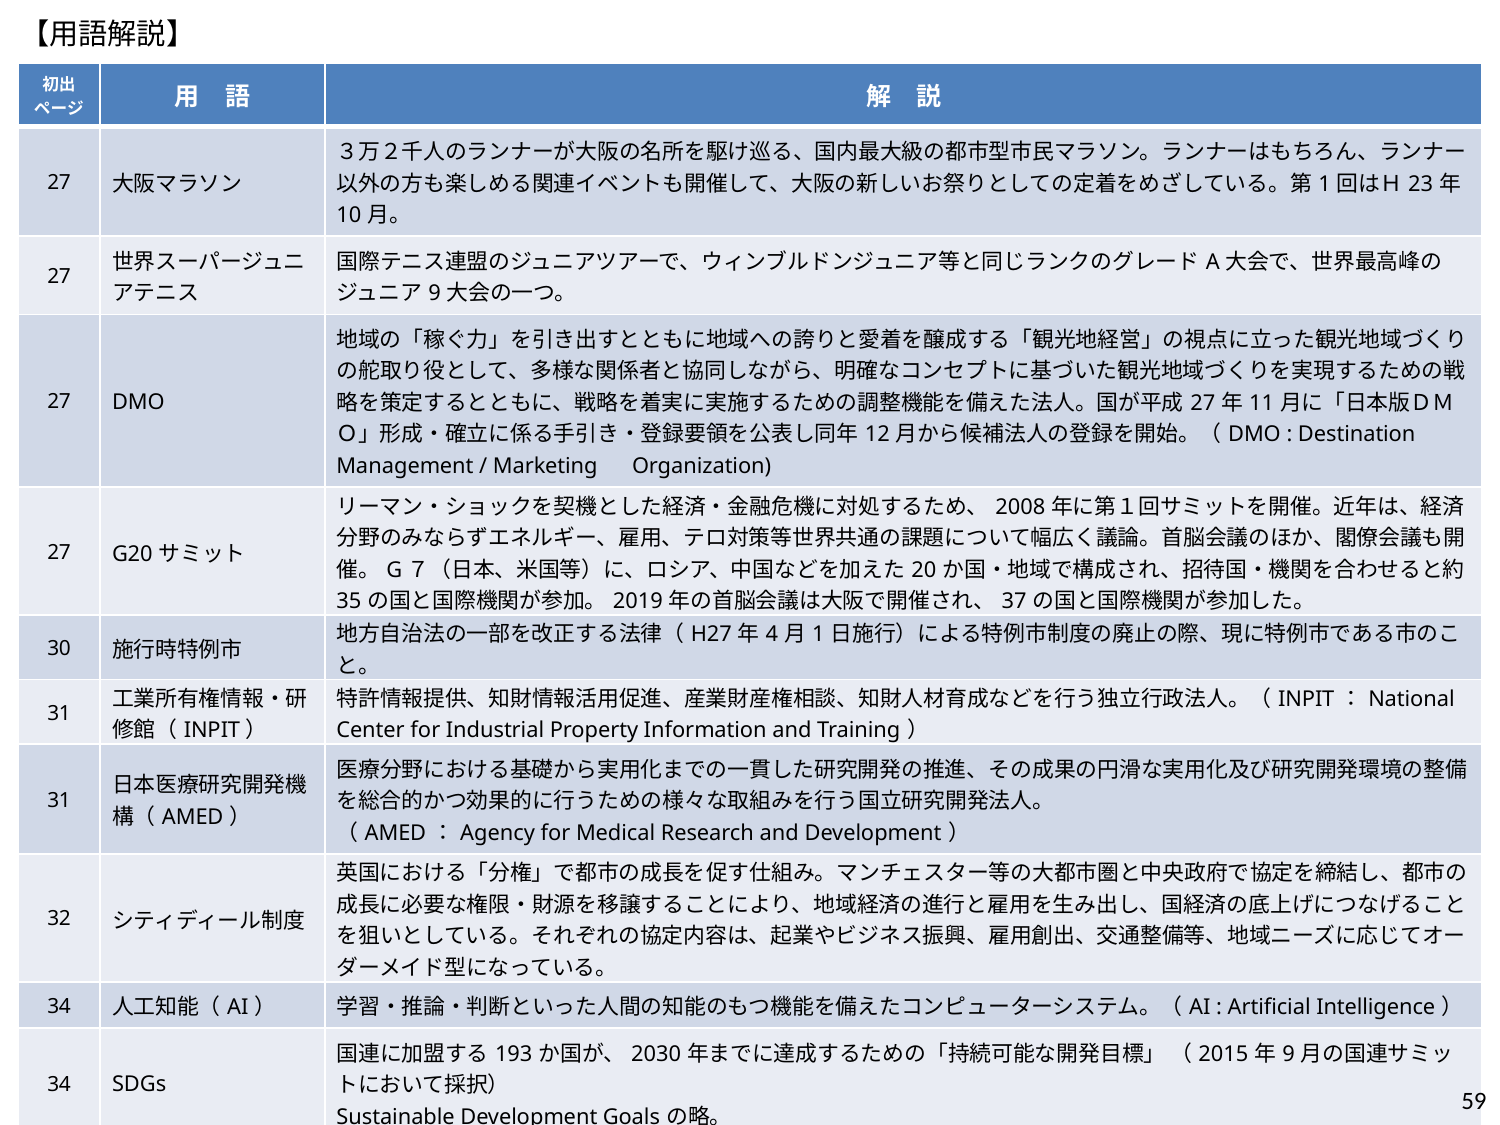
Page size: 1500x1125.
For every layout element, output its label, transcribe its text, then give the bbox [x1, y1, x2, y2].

table_cell 世界スーパージュニアテニス [101, 237, 324, 314]
table_cell DMO [101, 315, 324, 486]
table_cell 国連に加盟する193か国が、2030年までに達成するための「持続可能な開発目標」 （2015年9月の国連サミットにおいて採択） Sustainable Development Goalsの略。 [326, 1029, 1481, 1125]
table_cell 英国における「分権」で都市の成長を促す仕組み。マンチェスター等の大都市圏と中央政府で協定を締結し、都市の成長に必要な権限・財源を移譲することにより、地域経済の進行と雇用を生み出し、国経済の底上げにつなげることを狙いとしている。それぞれの協定内容は、起業やビジネス振興、雇用創出、交通整備等、地域ニーズに応じてオーダーメイド型になっている。 [326, 855, 1481, 981]
table_header 用 語 [101, 64, 324, 124]
table_cell 医療分野における基礎から実用化までの一貫した研究開発の推進、その成果の円滑な実用化及び研究開発環境の整備を総合的かつ効果的に行うための様々な取組みを行う国立研究開発法人。 （AMED：Agency for Medical Research and Development） [326, 745, 1481, 853]
table_header 初出 ページ [19, 68, 99, 124]
table_cell 地方自治法の一部を改正する法律（H27年4月1日施行）による特例市制度の廃止の際、現に特例市である市のこと。 [326, 616, 1481, 679]
table_cell 地域の「稼ぐ力」を引き出すとともに地域への誇りと愛着を醸成する「観光地経営」の視点に立った観光地域づくりの舵取り役として、多様な関係者と協同しながら、明確なコンセプトに基づいた観光地域づくりを実現するための戦略を策定するとともに、戦略を着実に実施するための調整機能を備えた法人。国が平成27年11月に「日本版ＤＭＯ」形成・確立に係る手引き・登録要領を公表し同年12月から候補法人の登録を開始。（DMO : Destination Management / Marketing Organization) [326, 315, 1481, 486]
table_cell 施行時特例市 [101, 616, 324, 679]
table_cell SDGs [101, 1029, 324, 1125]
table_cell 国際テニス連盟のジュニアツアーで、ウィンブルドンジュニア等と同じランクのグレードA大会で、世界最高峰のジュニア9大会の一つ。 [326, 237, 1481, 314]
text_box 59 [1376, 1069, 1500, 1125]
table_cell リーマン・ショックを契機とした経済・金融危機に対処するため、2008年に第１回サミットを開催。近年は、経済分野のみならずエネルギー、雇用、テロ対策等世界共通の課題について幅広く議論。首脳会議のほか、閣僚会議も開催。G７（日本、米国等）に、ロシア、中国などを加えた20か国・地域で構成され、招待国・機関を合わせると約35の国と国際機関が参加。2019年の首脳会議は大阪で開催され、37の国と国際機関が参加した。 [326, 488, 1481, 614]
table_cell 27 [19, 129, 99, 235]
table_cell 日本医療研究開発機構（AMED） [101, 745, 324, 853]
table_cell 34 [19, 983, 99, 1027]
table_cell 30 [19, 616, 99, 679]
table_cell 学習・推論・判断といった人間の知能のもつ機能を備えたコンピューターシステム。（AI : Artificial Intelligence） [326, 983, 1481, 1027]
table_cell 34 [19, 1029, 99, 1125]
table_cell 27 [19, 237, 99, 314]
table_cell 32 [19, 855, 99, 981]
table_cell 人工知能（AI） [101, 983, 324, 1027]
table_cell G20サミット [101, 488, 324, 614]
table_cell ３万２千人のランナーが大阪の名所を駆け巡る、国内最大級の都市型市民マラソン。ランナーはもちろん、ランナー以外の方も楽しめる関連イベントも開催して、大阪の新しいお祭りとしての定着をめざしている。第1回はＨ23年10月。 [326, 129, 1481, 235]
table_cell シティディール制度 [101, 855, 324, 981]
table_cell 31 [19, 680, 99, 743]
table_cell 27 [19, 488, 99, 614]
table_cell 27 [19, 315, 99, 486]
table_cell 工業所有権情報・研修館（INPIT） [101, 680, 324, 743]
text_box 【用語解説】 [0, 0, 218, 68]
table_cell 31 [19, 745, 99, 853]
table_cell 大阪マラソン [101, 129, 324, 235]
table_header 解 説 [326, 64, 1481, 124]
table_cell 特許情報提供、知財情報活用促進、産業財産権相談、知財人材育成などを行う独立行政法人。（INPIT：National Center for Industrial Property Information and Training） [326, 680, 1481, 743]
